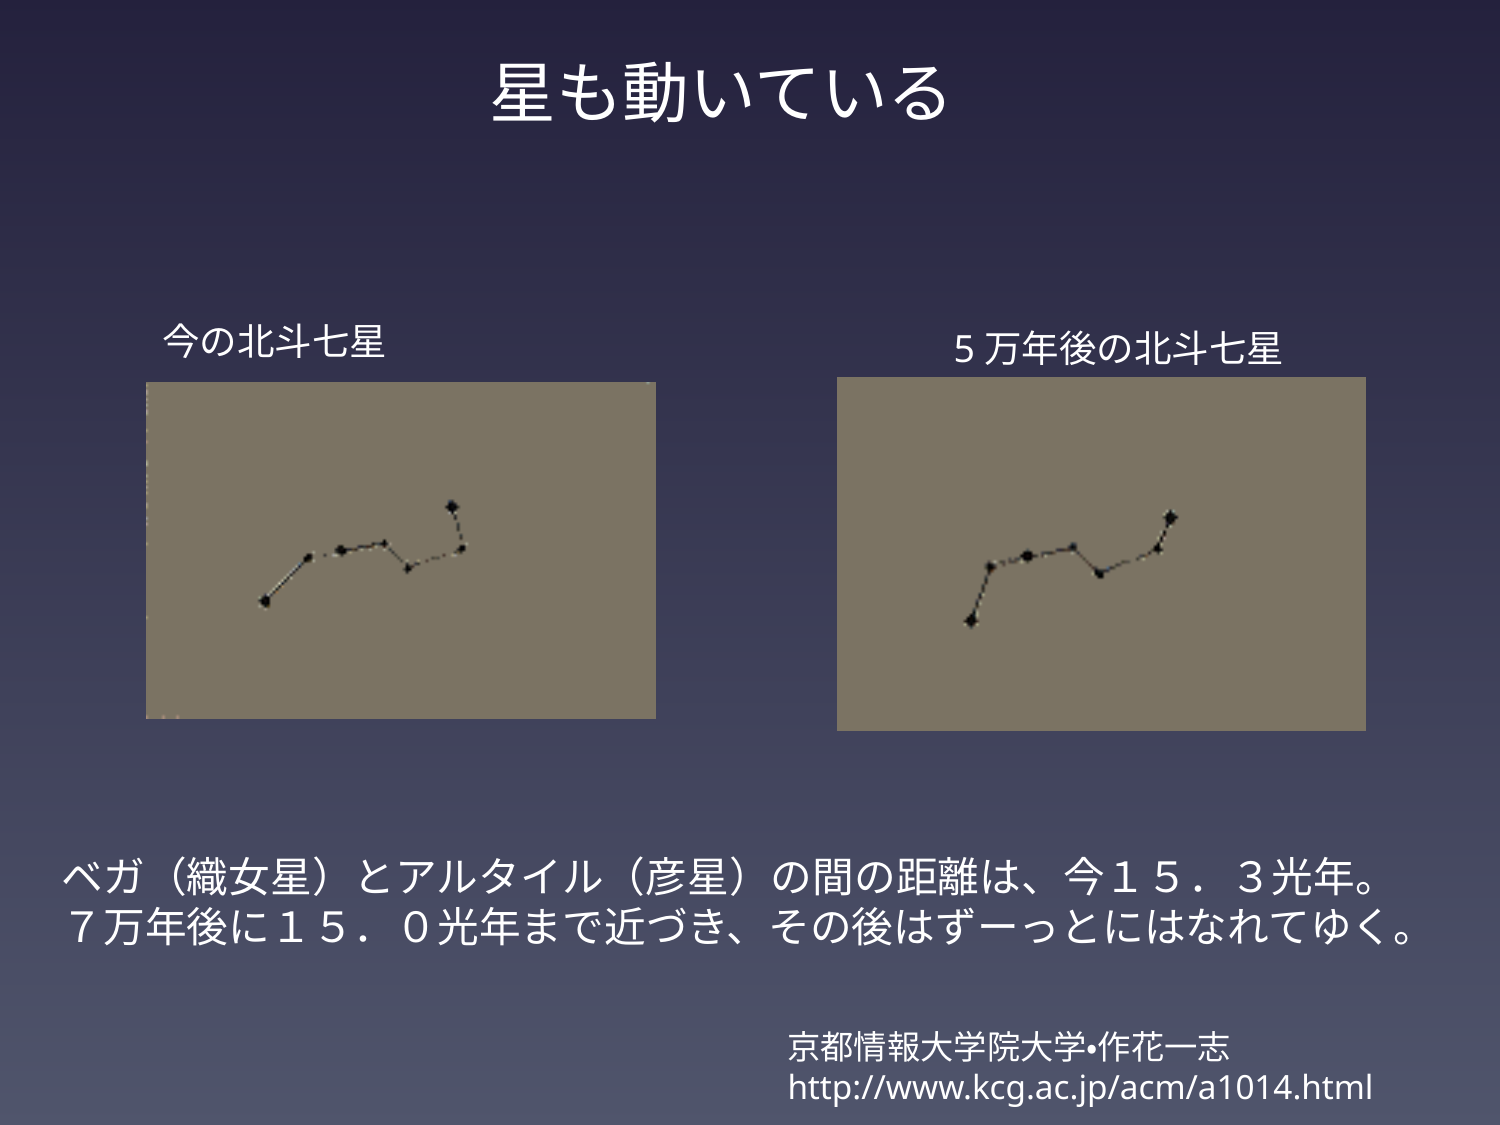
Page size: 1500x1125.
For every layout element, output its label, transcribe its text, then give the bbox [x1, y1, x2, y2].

text_box ベガ（織女星）とアルタイル（彦星）の間の距離は、今１５．３光年。 ７万年後に１５．０光年まで近づき、その後はずーっとにはなれてゆく。 [46, 843, 1421, 958]
text_box 5万年後の北斗七星 [938, 317, 1299, 376]
picture [837, 377, 1367, 732]
text_box 京都情報大学院大学・作花一志 http://www.kcg.ac.jp/acm/a1014.html [772, 1018, 1389, 1114]
text_box 今の北斗七星 [147, 310, 403, 371]
title 星も動いている [47, 43, 1397, 232]
picture [145, 381, 656, 720]
